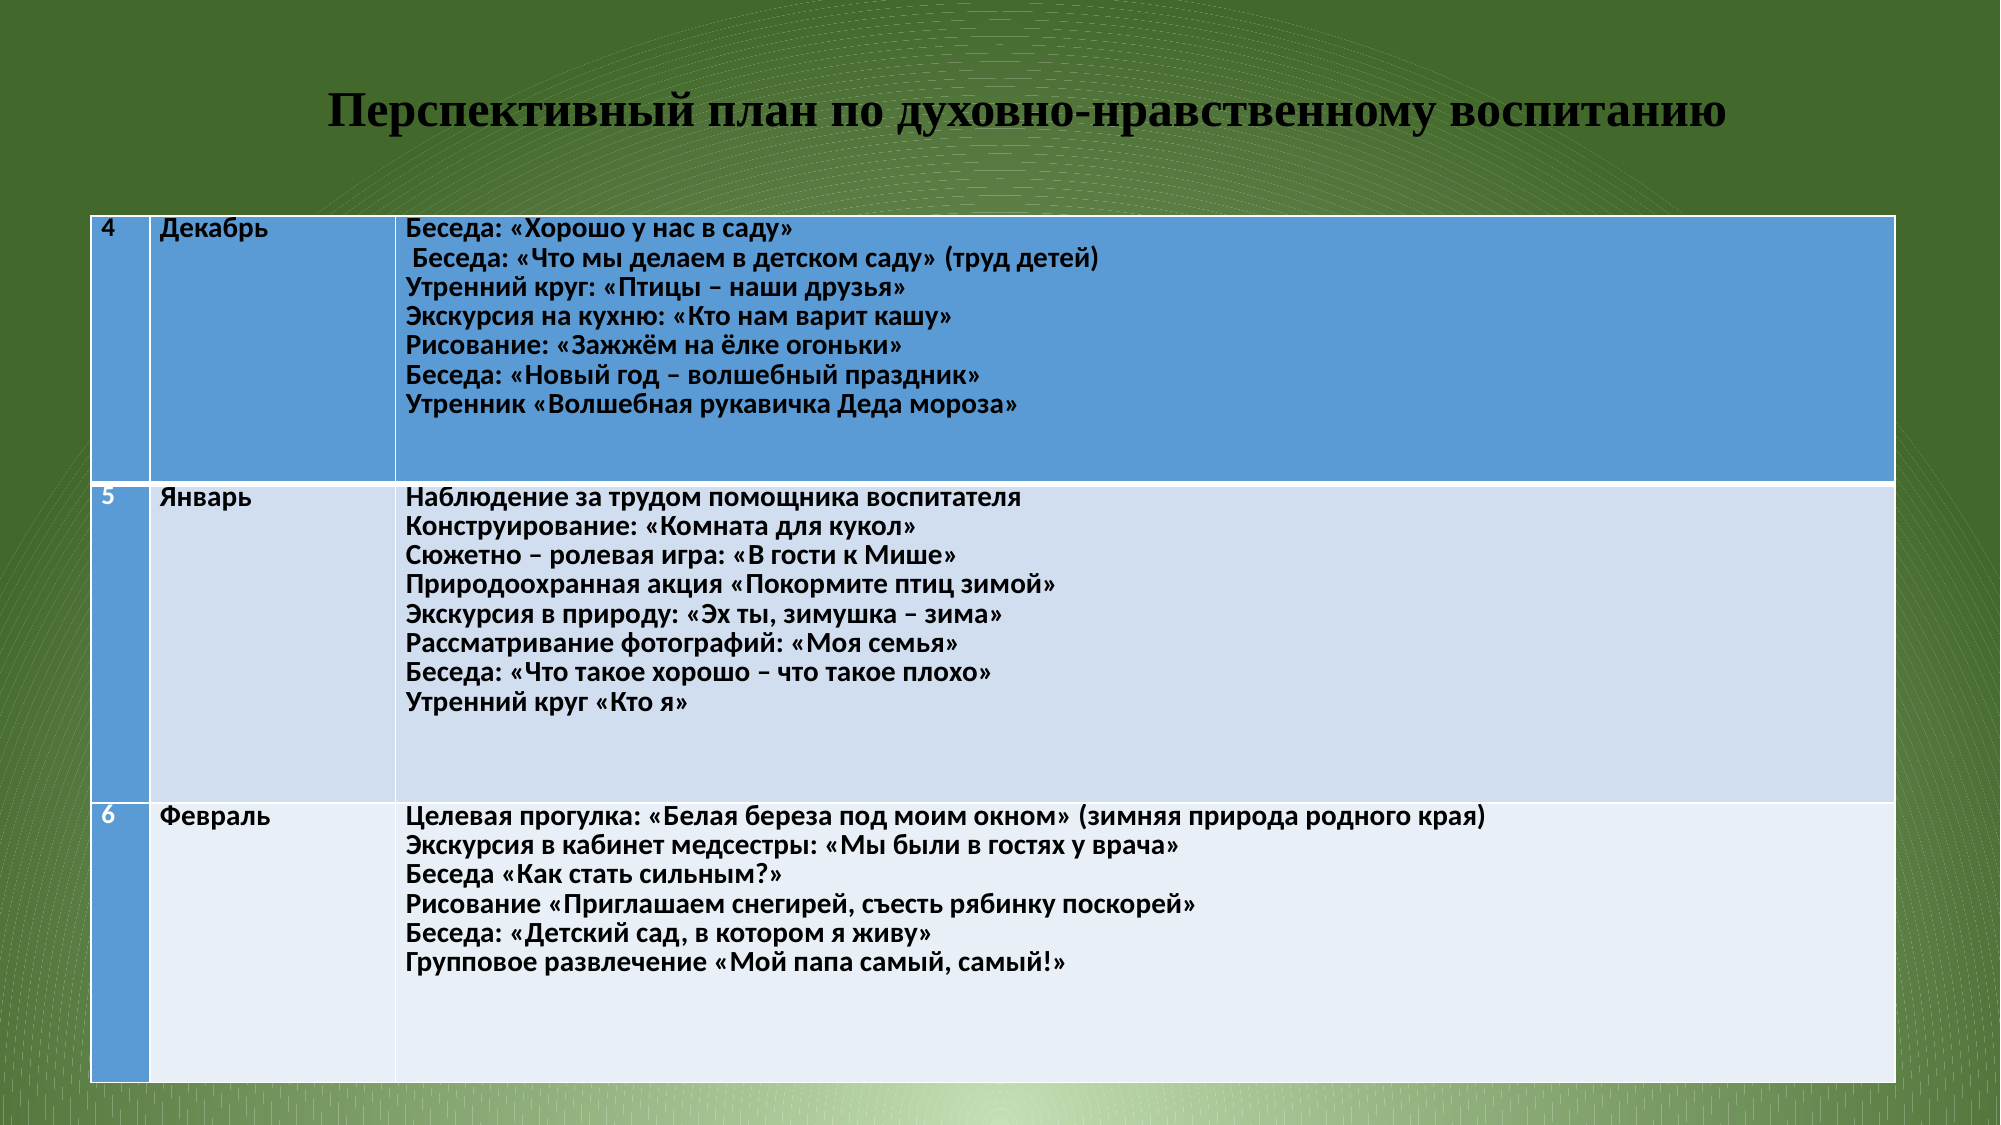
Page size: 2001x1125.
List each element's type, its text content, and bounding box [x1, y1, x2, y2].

table_cell 6 [92, 804, 149, 1082]
table_header Декабрь [151, 217, 395, 481]
text_box Перспективный план по духовно-нравственному воспитанию [188, 68, 1867, 204]
table_cell Наблюдение за трудом помощника воспитателя Конструирование: «Комната для кукол» Сюжетно – ролевая игра: «В гости к Мише» Природоохранная акция «Покормите птиц зимой» Экскурсия в природу: «Эх ты, зимушка – зима» Рассматривание фотографий: «Моя семья» Беседа: «Что такое хорошо – что такое плохо» Утренний круг «Кто я» [396, 487, 1894, 802]
table_cell Январь [151, 487, 395, 802]
table_cell Февраль [151, 804, 395, 1082]
table_cell Целевая прогулка: «Белая береза под моим окном» (зимняя природа родного края) Экскурсия в кабинет медсестры: «Мы были в гостях у врача» Беседа «Как стать сильным?» Рисование «Приглашаем снегирей, съесть рябинку поскорей» Беседа: «Детский сад, в котором я живу» Групповое развлечение «Мой папа самый, самый!» [396, 804, 1894, 1082]
table_header 4 [92, 217, 149, 481]
table_header Беседа: «Хорошо у нас в саду» Беседа: «Что мы делаем в детском саду» (труд детей) Утренний круг: «Птицы – наши друзья» Экскурсия на кухню: «Кто нам варит кашу» Рисование: «Зажжём на ёлке огоньки» Беседа: «Новый год – волшебный праздник» Утренник «Волшебная рукавичка Деда мороза» [396, 217, 1894, 481]
table_cell 5 [92, 487, 149, 802]
list [61, 42, 1934, 1058]
